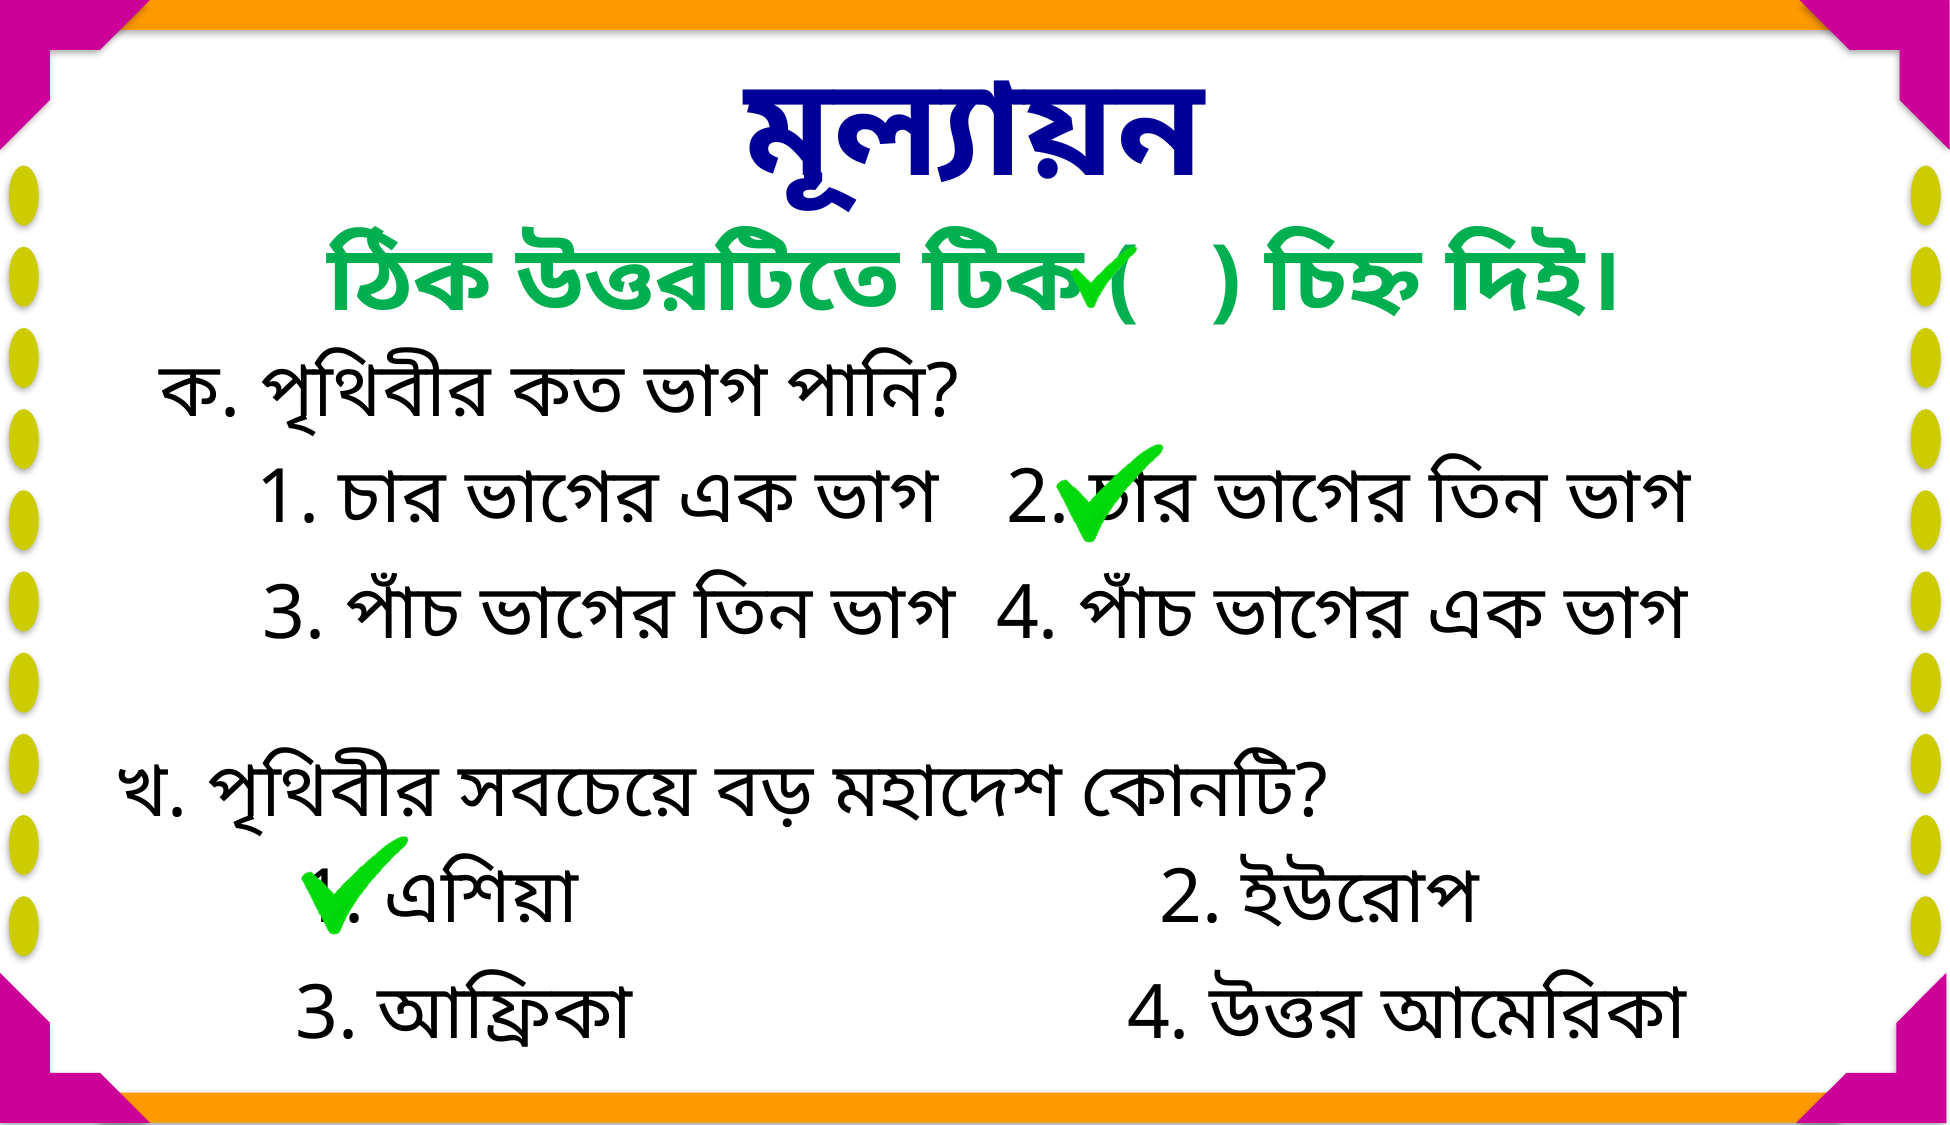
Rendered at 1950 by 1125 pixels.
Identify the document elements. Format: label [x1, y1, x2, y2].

text_box [0, 0, 1950, 1123]
